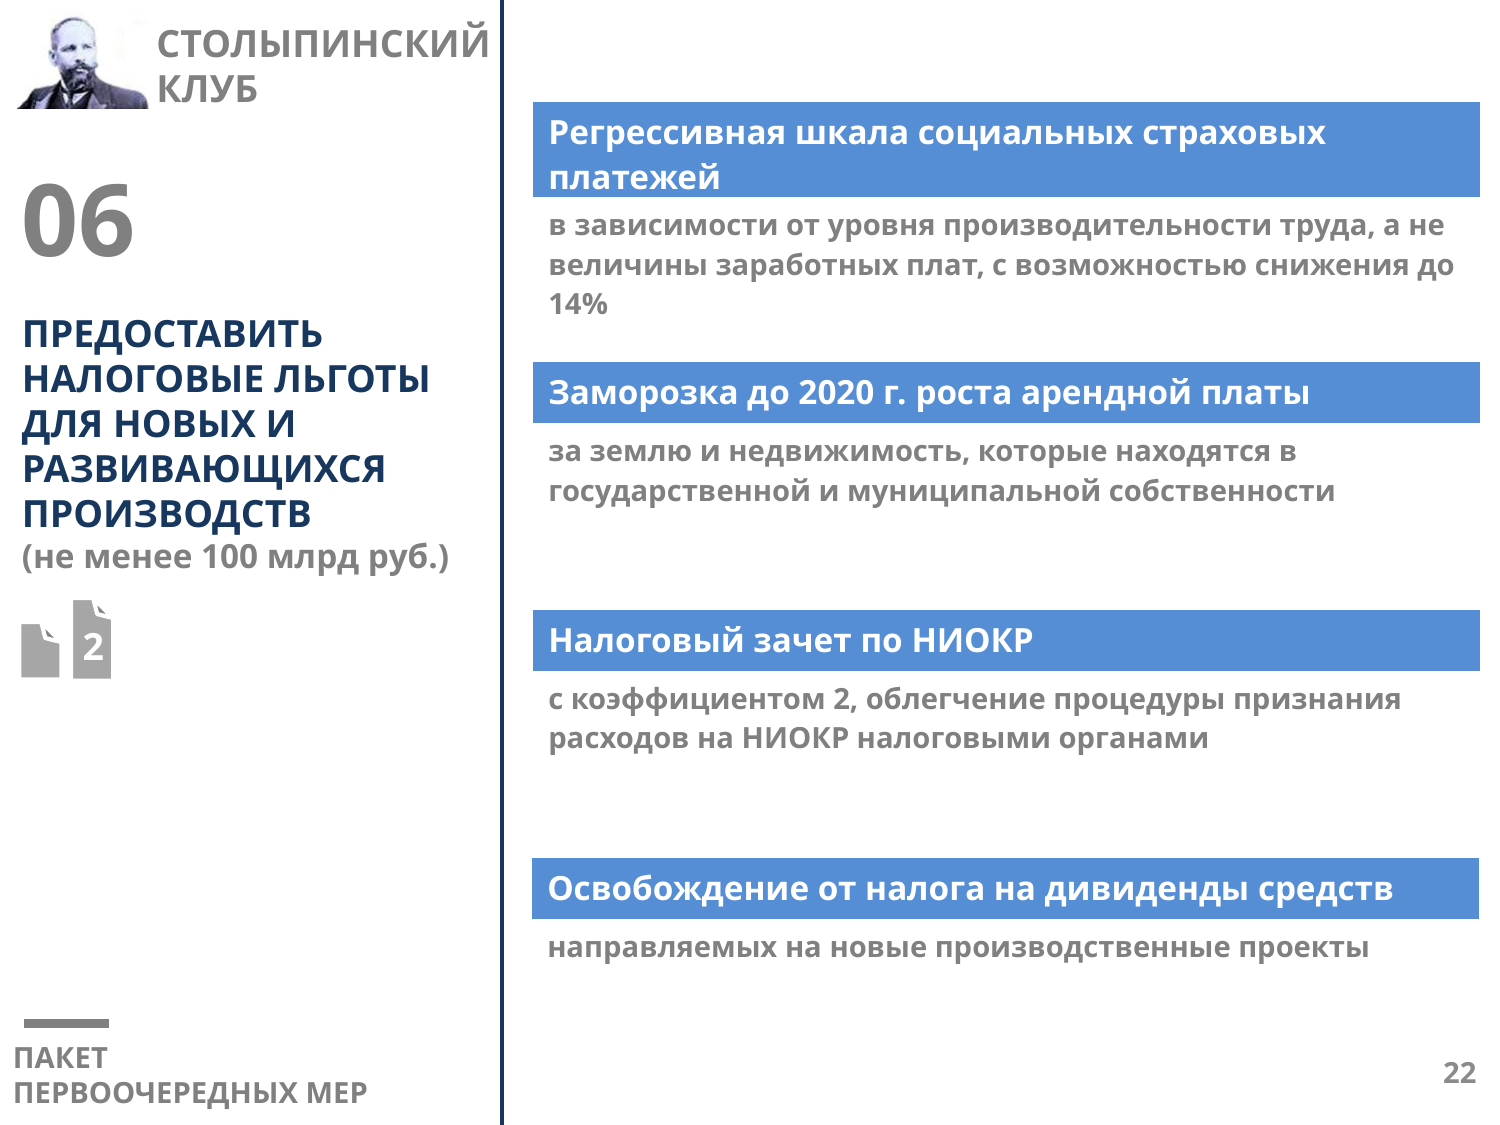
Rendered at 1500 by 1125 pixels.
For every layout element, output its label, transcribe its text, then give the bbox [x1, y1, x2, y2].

table_header Заморозка до 2020 г. роста арендной платы [533, 362, 1480, 423]
text_box ПАКЕТ ПЕРВООЧЕРЕДНЫХ МЕР [0, 1032, 383, 1118]
picture [17, 11, 150, 109]
table_cell в зависимости от уровня производительности труда, а не величины заработных плат, с возможностью снижения до 14% [533, 197, 1480, 317]
text_box СТОЛЫПИНСКИЙ КЛУБ [141, 12, 497, 118]
table_cell за землю и недвижимость, которые находятся в государственной и муниципальной собственности [533, 423, 1480, 508]
title ПРЕДОСТАВИТЬ НАЛОГОВЫЕ ЛЬГОТЫ ДЛЯ НОВЫХ И РАЗВИВАЮЩИХСЯ ПРОИЗВОДСТВ (не менее 100 млрд руб.) [6, 302, 497, 705]
text_box 22 [1141, 1044, 1492, 1105]
text_box [69, 595, 114, 615]
text_box 2 [67, 615, 120, 675]
text_box [69, 675, 116, 683]
table_header Налоговый зачет по НИОКР [533, 610, 1480, 671]
text_box 06 [6, 149, 151, 284]
table_cell с коэффициентом 2, облегчение процедуры признания расходов на НИОКР налоговыми органами [533, 671, 1480, 756]
table_header Регрессивная шкала социальных страховых платежей [533, 102, 1480, 197]
table_cell направляемых на новые производственные проекты [532, 919, 1479, 979]
text_box [17, 619, 64, 682]
table_header Освобождение от налога на дивиденды средств [532, 858, 1479, 919]
